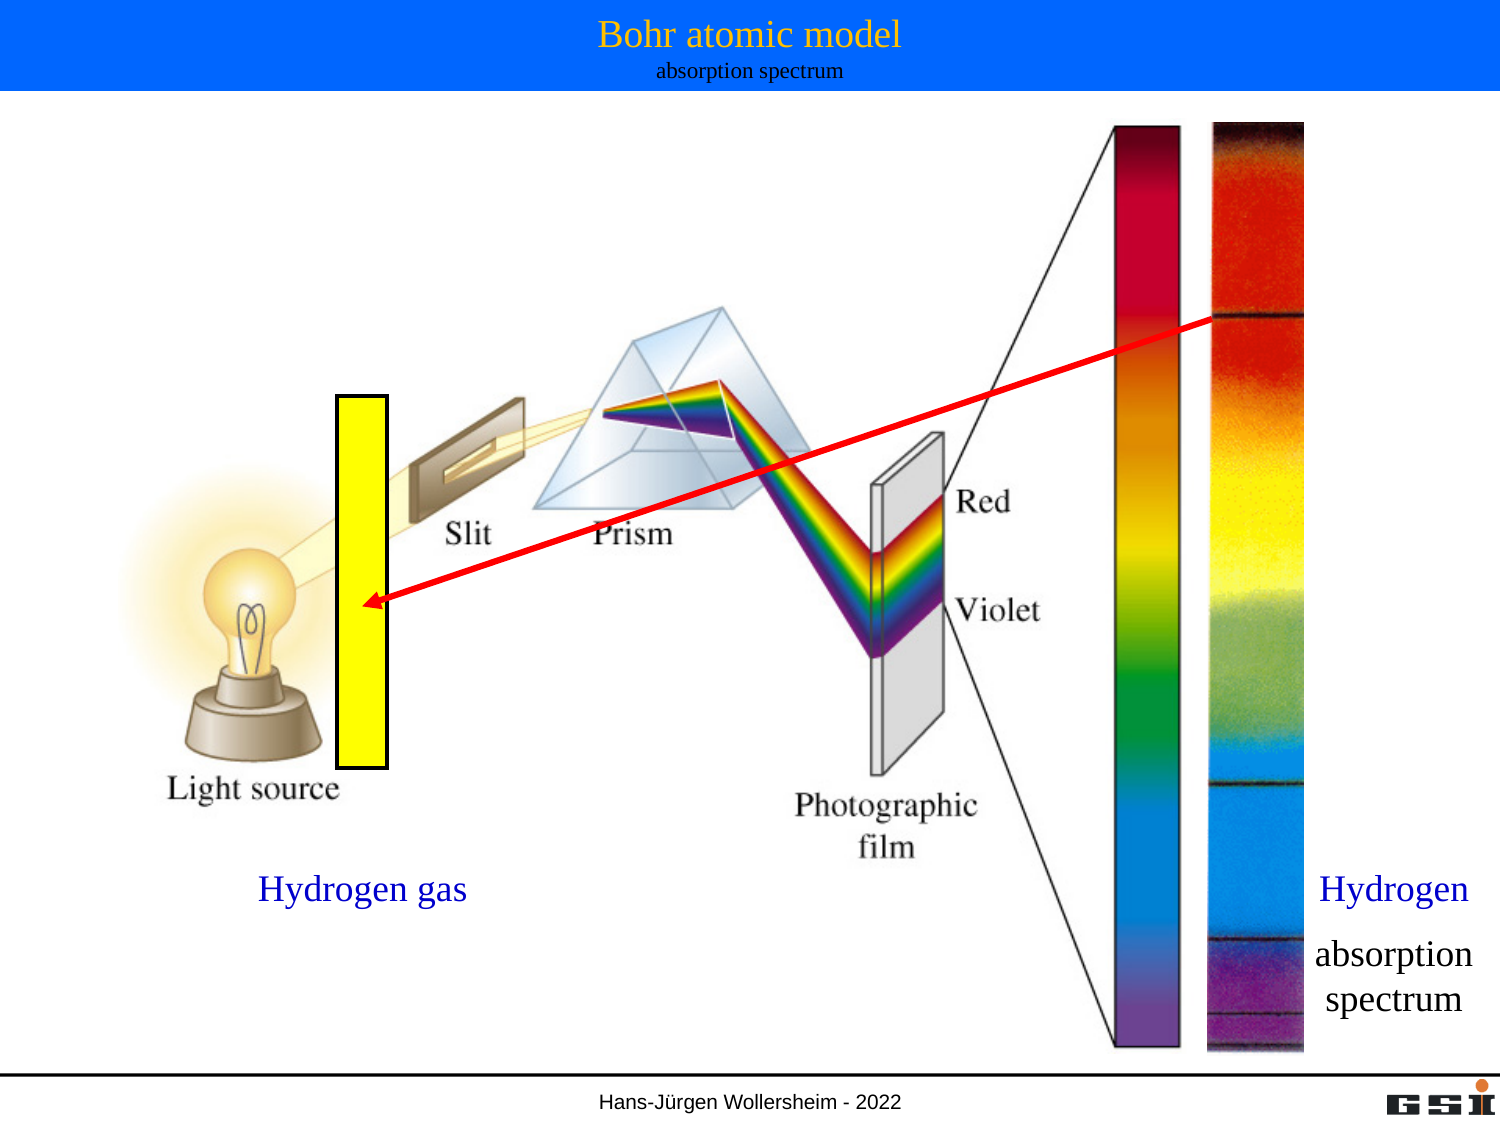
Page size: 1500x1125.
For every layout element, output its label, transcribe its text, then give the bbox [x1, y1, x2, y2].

text_box Hydrogen absorption spectrum [1308, 856, 1489, 1026]
picture [1387, 1079, 1495, 1115]
picture [1206, 122, 1304, 1056]
picture [117, 117, 1194, 1055]
title Bohr atomic model absorption spectrum [0, 0, 1500, 91]
